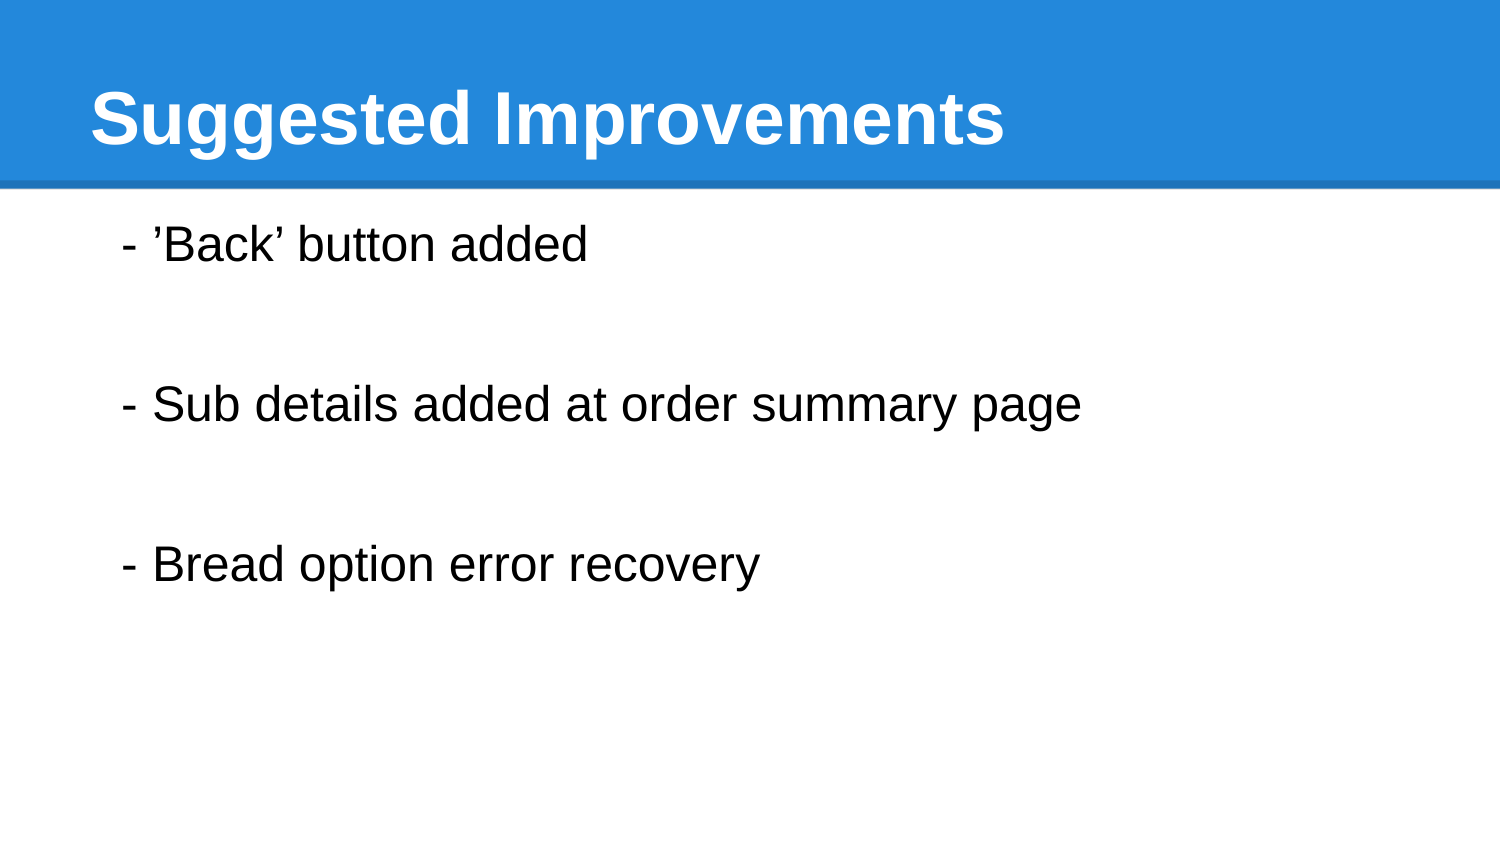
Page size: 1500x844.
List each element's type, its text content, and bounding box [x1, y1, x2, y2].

title Suggested Improvements [75, 33, 1425, 175]
list - ’Back’ button added - Sub details added at order summary page - Bread option error recovery [75, 196, 1425, 808]
